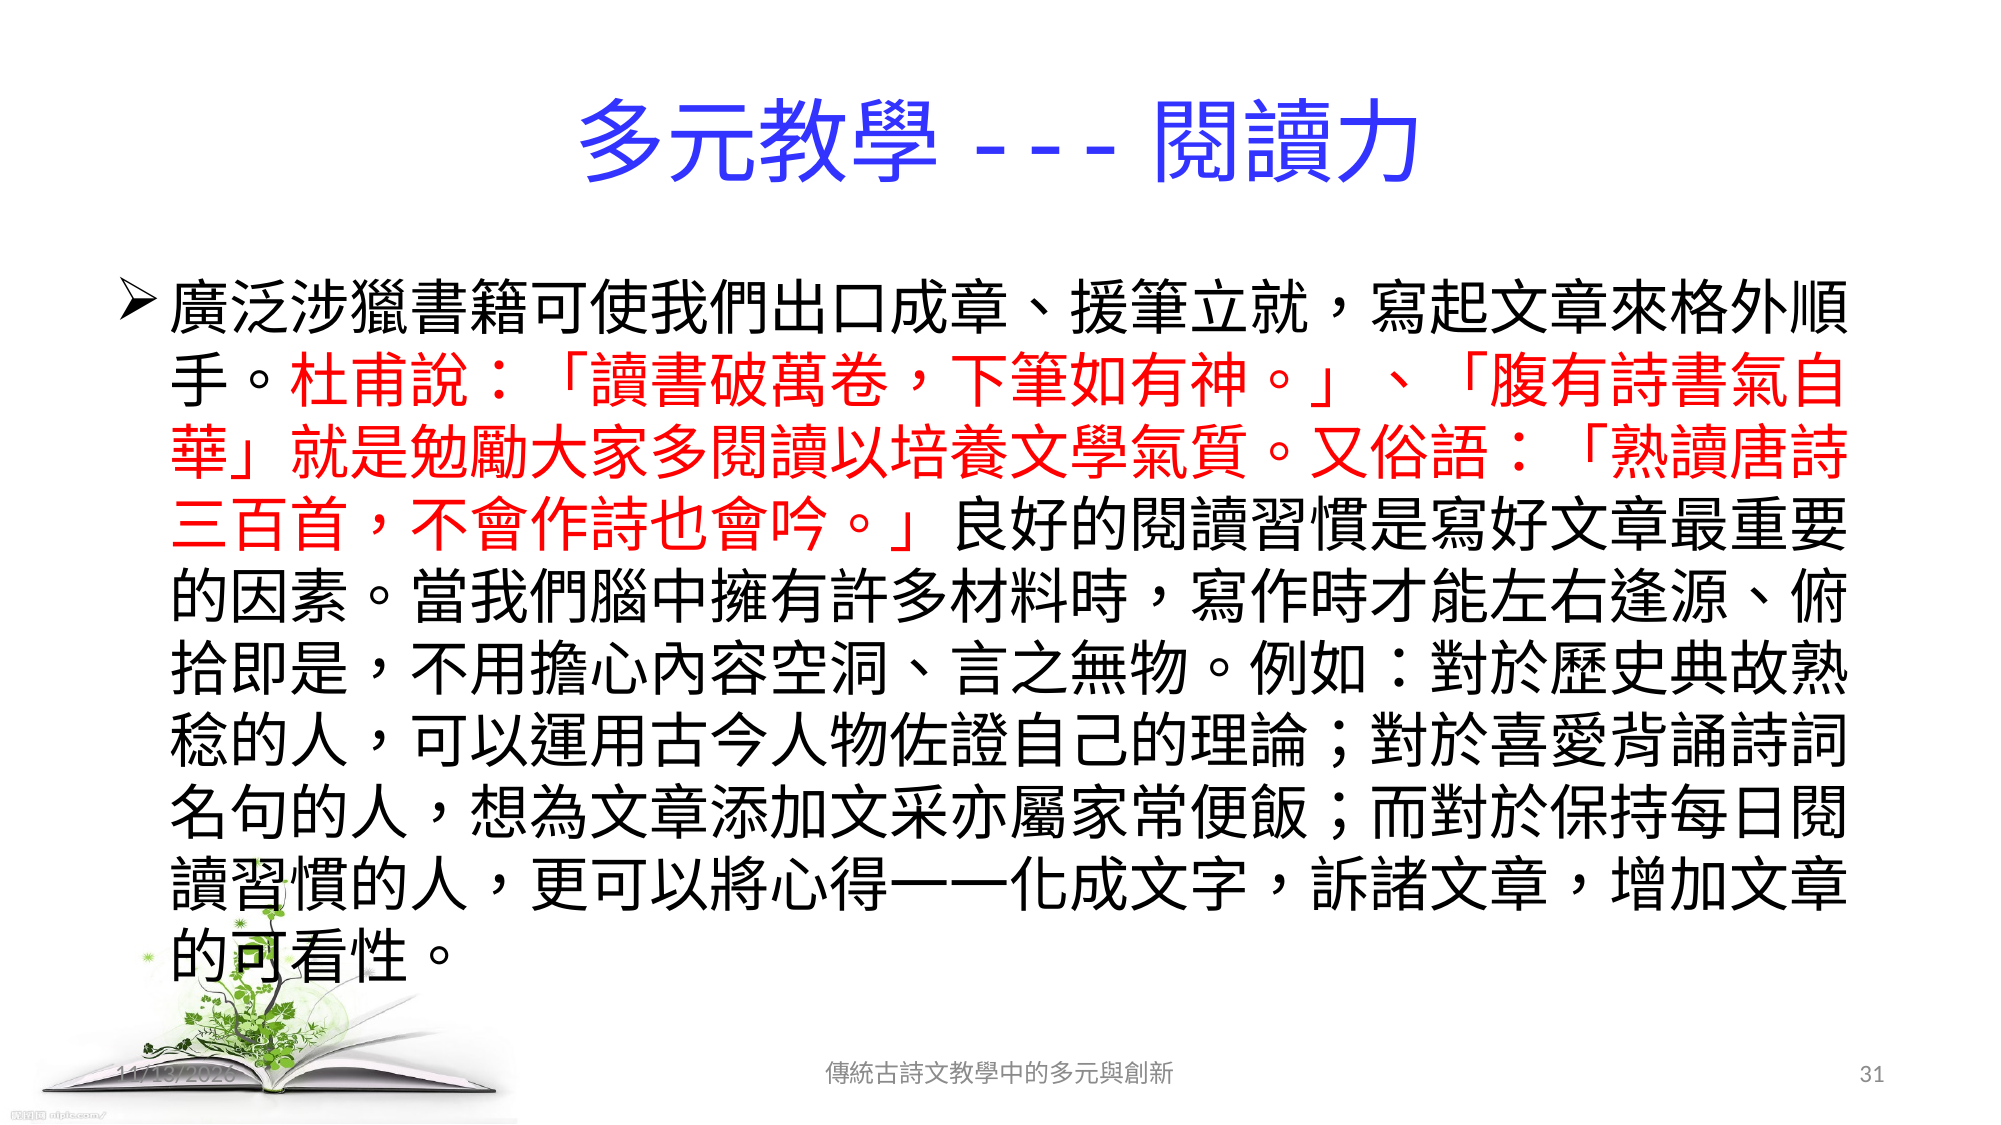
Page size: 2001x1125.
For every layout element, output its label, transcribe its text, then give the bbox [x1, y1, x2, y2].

picture [3, 811, 526, 1124]
title 多元教學---閱讀力 [99, 45, 1900, 233]
slide_number 31 [1433, 1042, 1900, 1103]
list 廣泛涉獵書籍可使我們出口成章、援筆立就，寫起文章來格外順手。杜甫說：「讀書破萬卷，下筆如有神。」、「腹有詩書氣自華」就是勉勵大家多閱讀以培養文學氣質。又俗語：「熟讀唐詩三百首，不會作詩也會吟。」良好的閱讀習慣是寫好文章最重要的因素。當我們腦中擁有許多材料時，寫作時才能左右逢源、俯拾即是，不用擔心內容空洞、言之無物。例如：對於歷史典故熟稔的人，可以運用古今人物佐證自己的理論；對於喜愛背誦詩詞名句的人，想為文章添加文采亦屬家常便飯；而對於保持每日閱讀習慣的人，更可以將心得一一化成文字，訴諸文章，增加文章的可看性。 [99, 262, 1900, 1005]
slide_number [99, 1042, 567, 1103]
footer 傳統古詩文教學中的多元與創新 [683, 1042, 1317, 1103]
